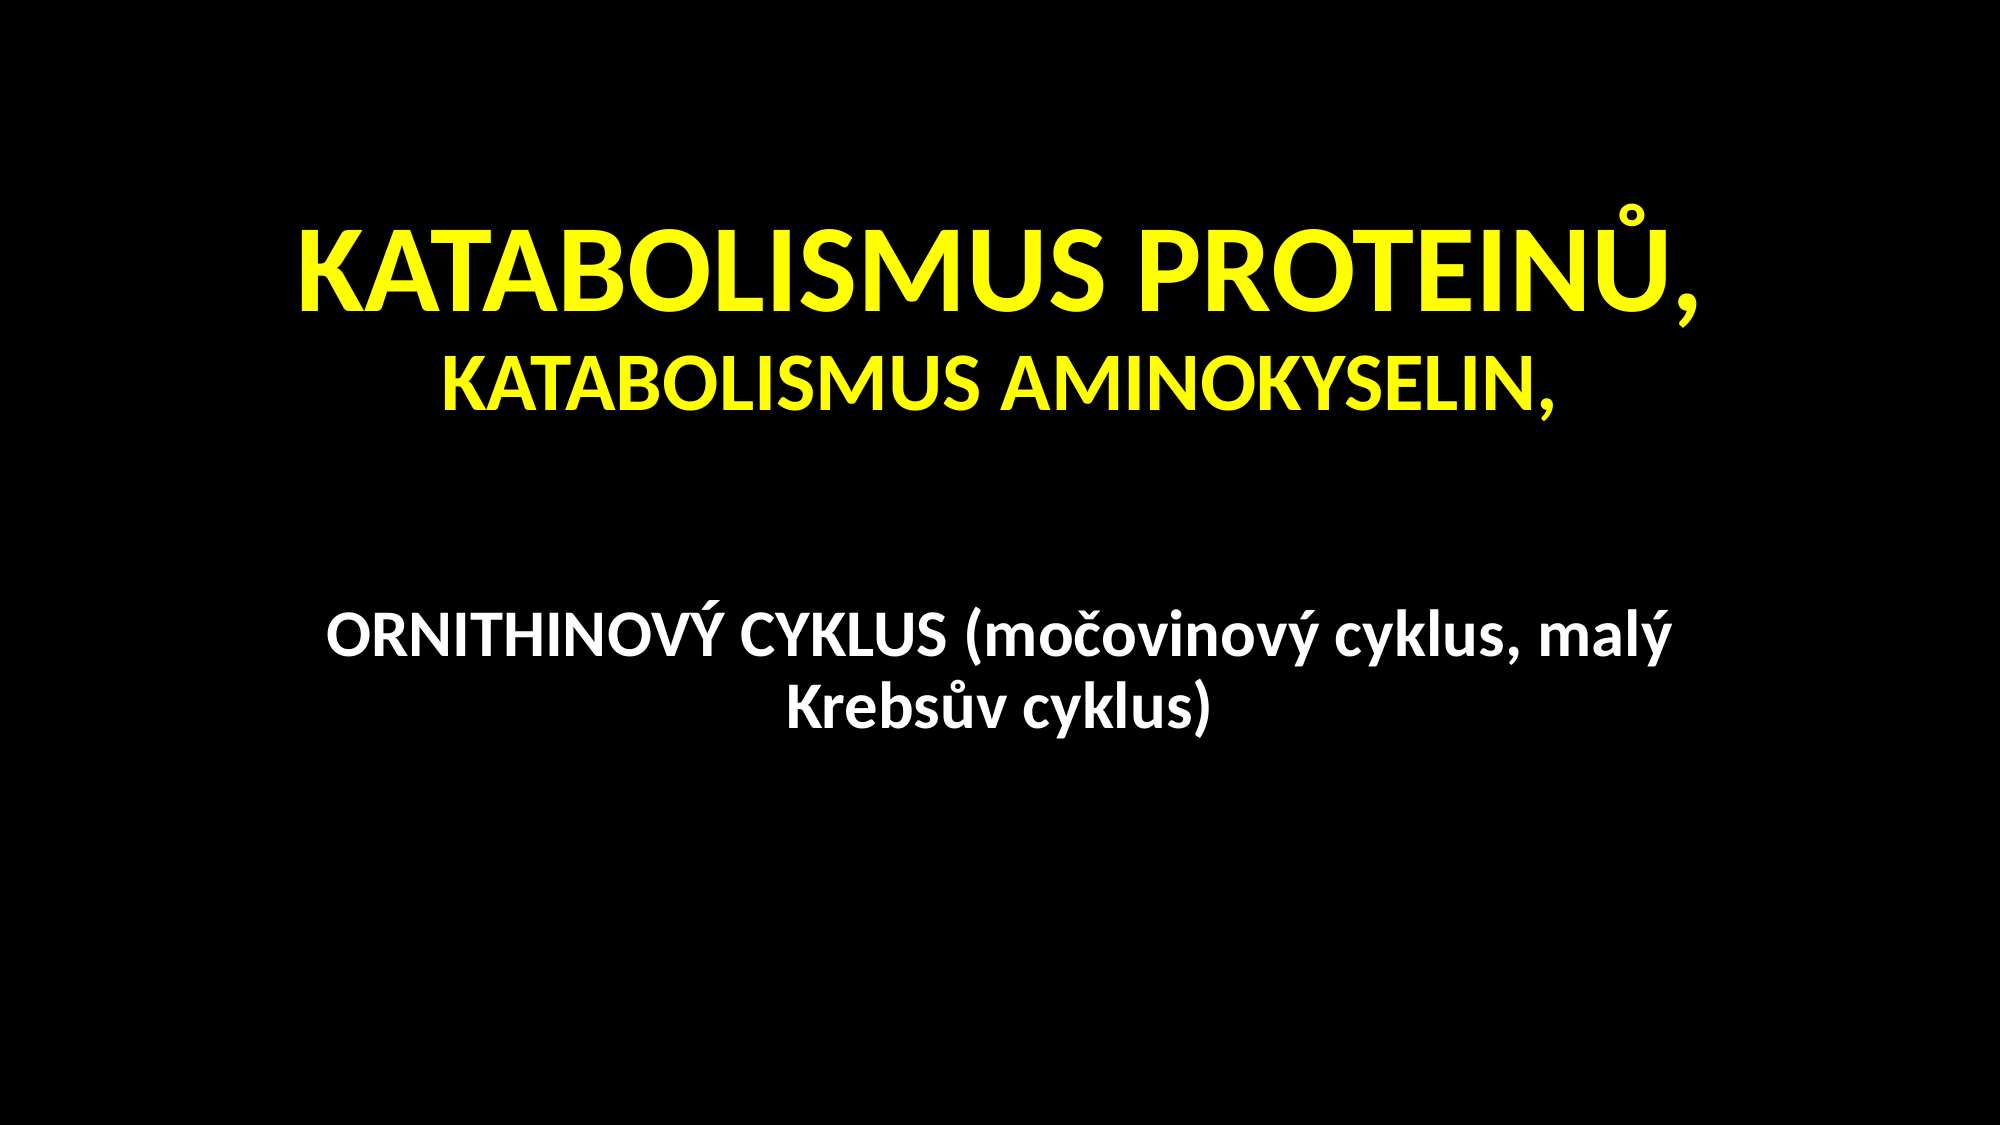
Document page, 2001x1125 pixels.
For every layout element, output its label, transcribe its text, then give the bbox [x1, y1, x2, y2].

title KATABOLISMUS PROTEINŮ, KATABOLISMUS AMINOKYSELIN, [249, 164, 1750, 437]
subtitle ORNITHINOVÝ CYKLUS (močovinový cyklus, malý Krebsův cyklus) [249, 590, 1750, 863]
